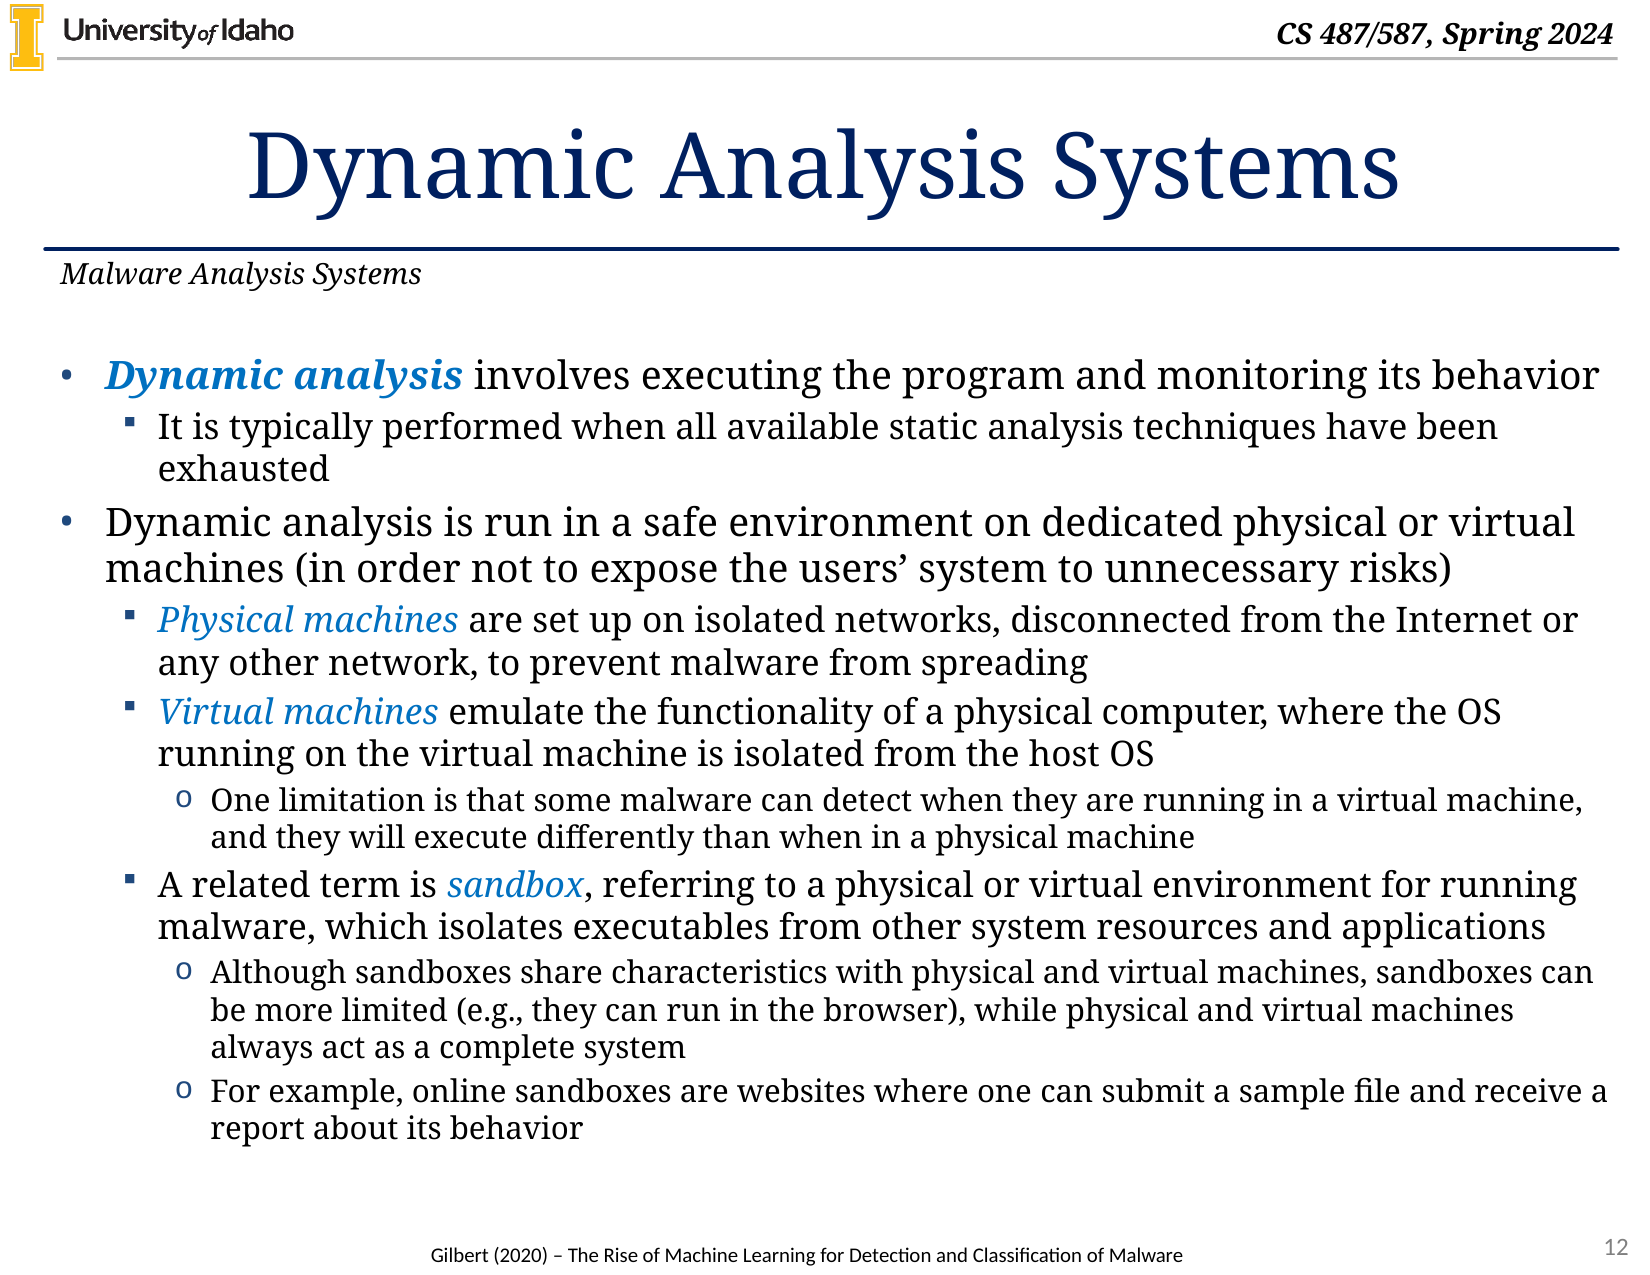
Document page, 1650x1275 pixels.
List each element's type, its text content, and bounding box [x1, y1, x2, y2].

list Malware Analysis Systems [45, 247, 1062, 306]
list Dynamic analysis involves executing the program and monitoring its behavior It is typically performed when all available static analysis techniques have been exhausted Dynamic analysis is run in a safe environment on dedicated physical or virtual machines (in order not to expose the users’ system to unnecessary risks) Physical machines are set up on isolated networks, disconnected from the Internet or any other network, to prevent malware from spreading Virtual machines emulate the functionality of a physical computer, where the OS running on the virtual machine is isolated from the host OS One limitation is that some malware can detect when they are running in a virtual machine, and they will execute differently than when in a physical machine A related term is sandbox, referring to a physical or virtual environment for running malware, which isolates executables from other system resources and applications Although sandboxes share characteristics with physical and virtual machines, sandboxes can be more limited (e.g., they can run in the browser), while physical and virtual machines always act as a complete system For example, online sandboxes are websites where one can submit a sample file and receive a report about its behavior [45, 342, 1629, 1252]
picture [57, 2, 294, 52]
text_box Gilbert (2020) – The Rise of Machine Learning for Detection and Classification of Malware [187, 1234, 1428, 1275]
title Dynamic Analysis Systems [0, 75, 1650, 248]
picture [9, 4, 48, 71]
